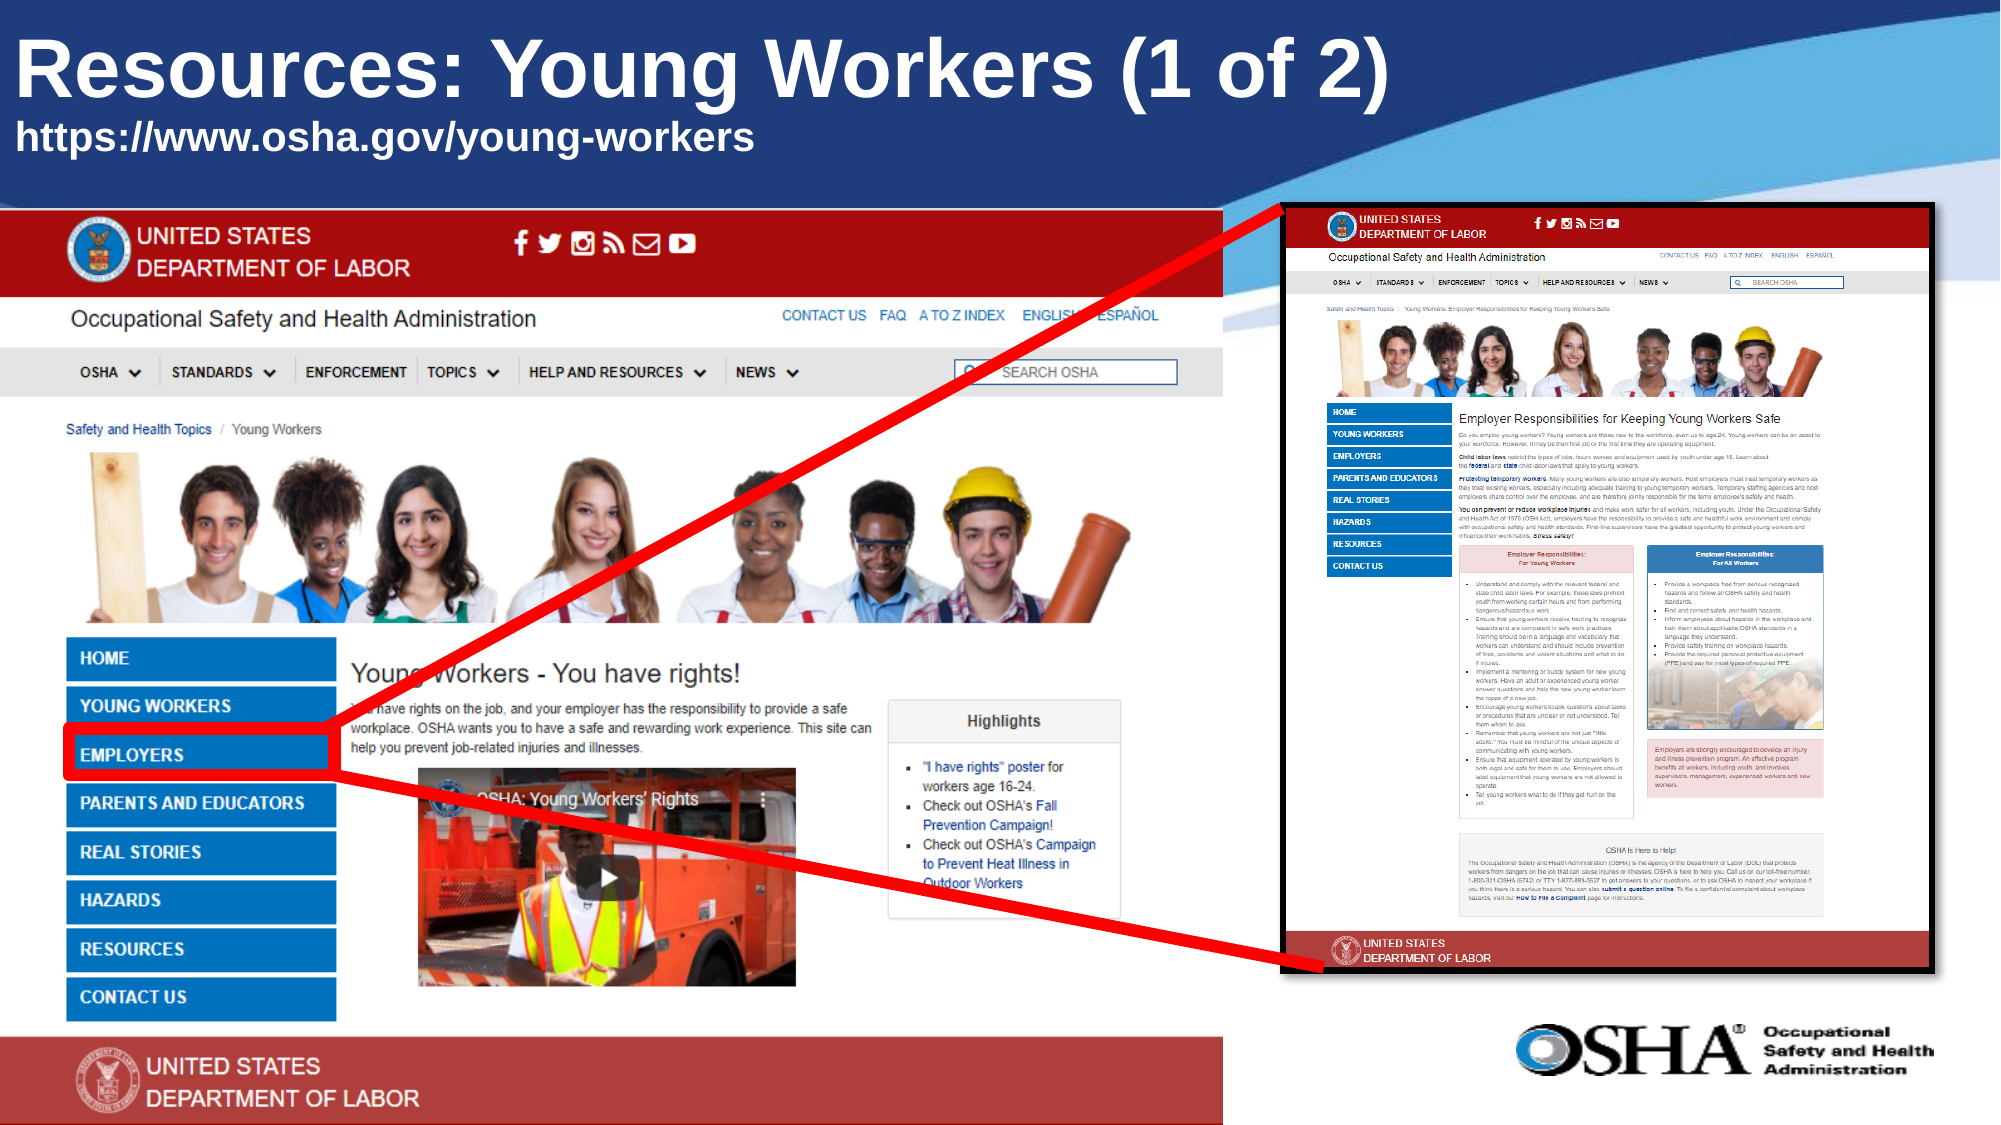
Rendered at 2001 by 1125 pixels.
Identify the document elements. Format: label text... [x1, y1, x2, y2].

picture [1285, 207, 1929, 968]
picture [0, 0, 2001, 1125]
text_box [325, 207, 1283, 729]
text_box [334, 775, 1324, 968]
picture [1516, 1024, 1934, 1076]
title Resources: Young Workers (1 of 2) https://www.osha.gov/young-workers [0, 0, 1439, 187]
